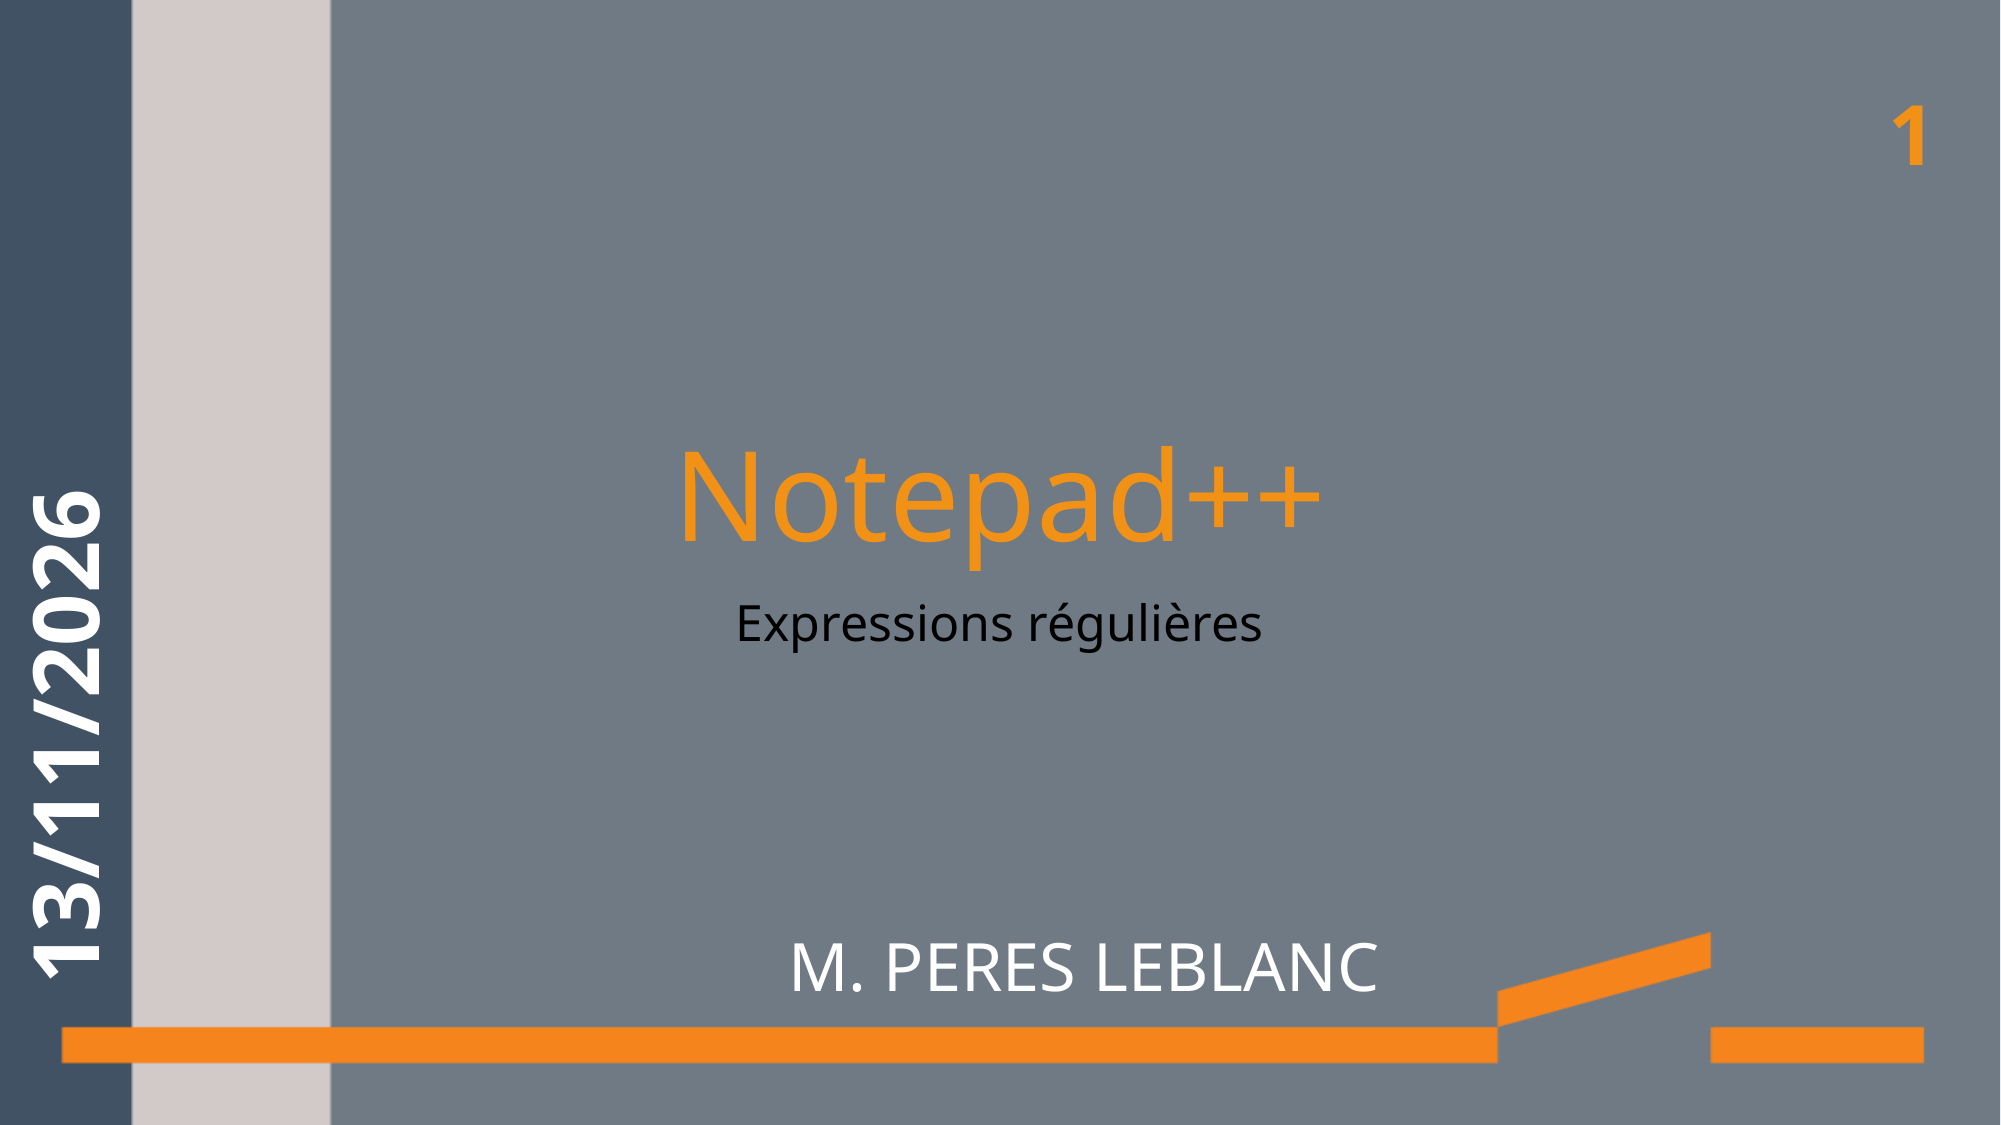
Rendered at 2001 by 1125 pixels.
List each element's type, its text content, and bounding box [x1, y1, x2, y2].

subtitle Expressions régulières [249, 590, 1750, 863]
title Notepad++ [249, 184, 1750, 576]
footer M. PERES LEBLANC [746, 939, 1422, 1000]
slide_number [12, 225, 129, 1000]
slide_number 1 [1500, 108, 1951, 169]
picture [0, 0, 2001, 1125]
